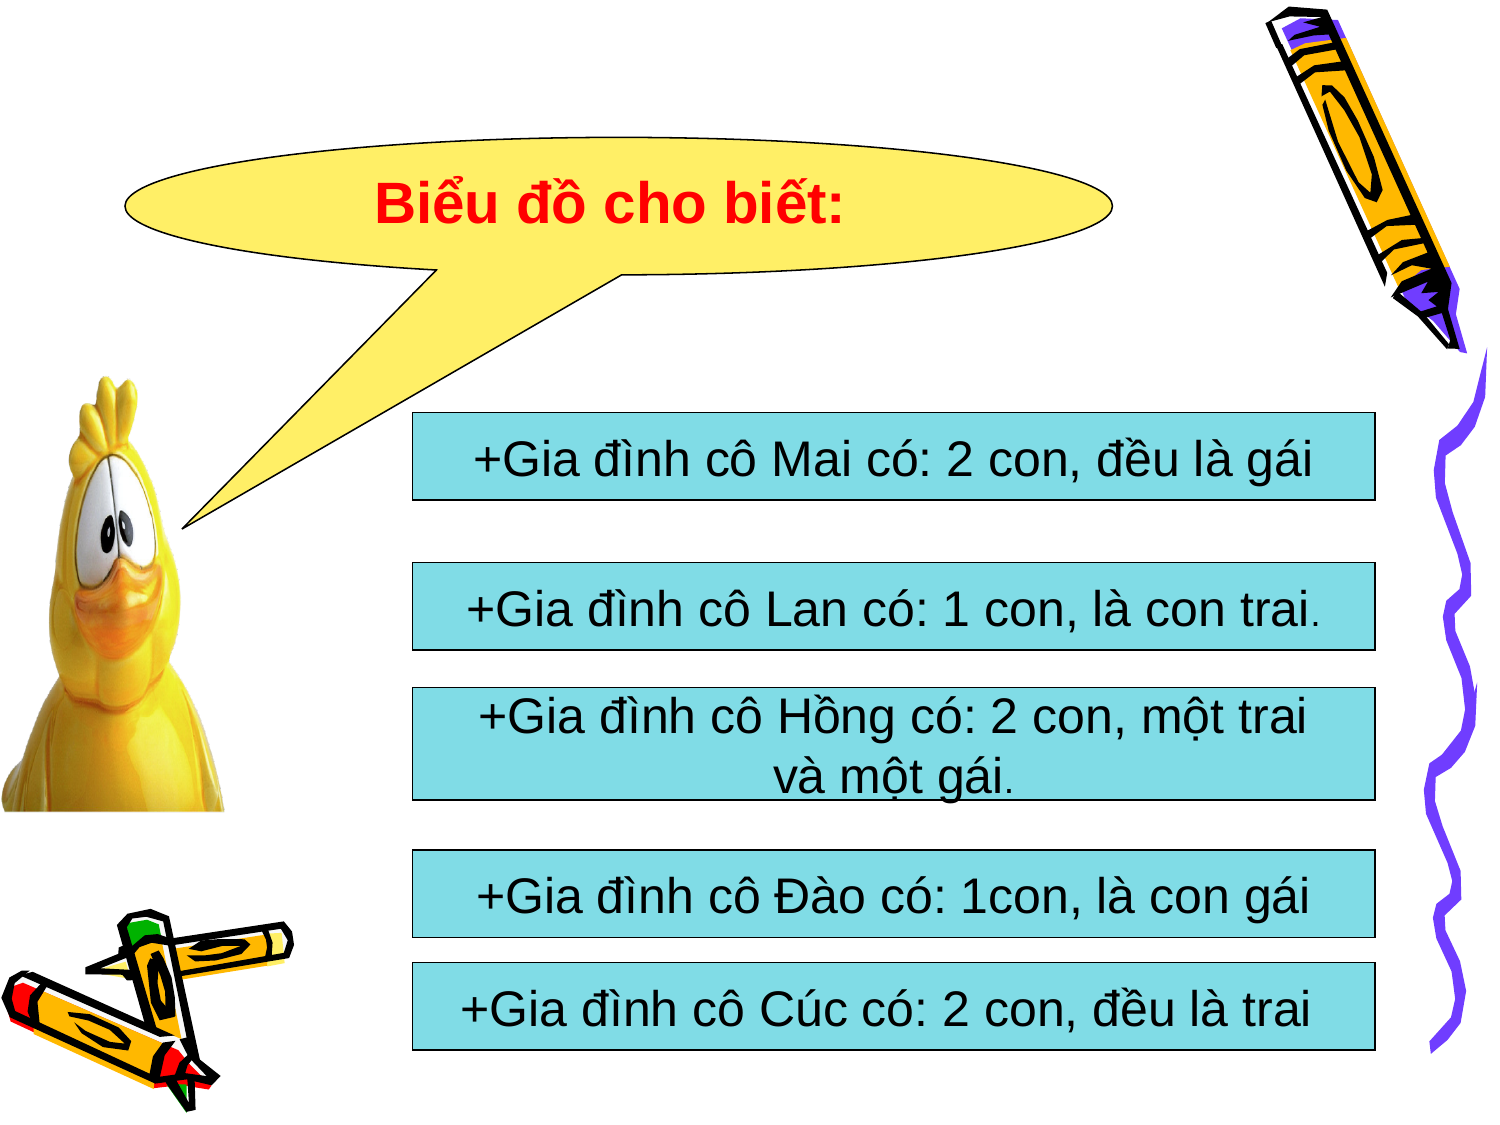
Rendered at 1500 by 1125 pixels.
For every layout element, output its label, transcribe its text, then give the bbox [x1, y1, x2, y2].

text_box +Gia đình cô Hồng có: 2 con, một trai và một gái. [412, 687, 1375, 800]
text_box Biểu đồ cho biết: [124, 137, 1113, 502]
text_box +Gia đình cô Mai có: 2 con, đều là gái [412, 412, 1375, 500]
text_box +Gia đình cô Đào có: 1con, là con gái [412, 849, 1375, 938]
text_box +Gia đình cô Lan có: 1 con, là con trai. [412, 562, 1375, 650]
text_box +Gia đình cô Cúc có: 2 con, đều là trai [412, 962, 1375, 1050]
picture [0, 374, 226, 813]
